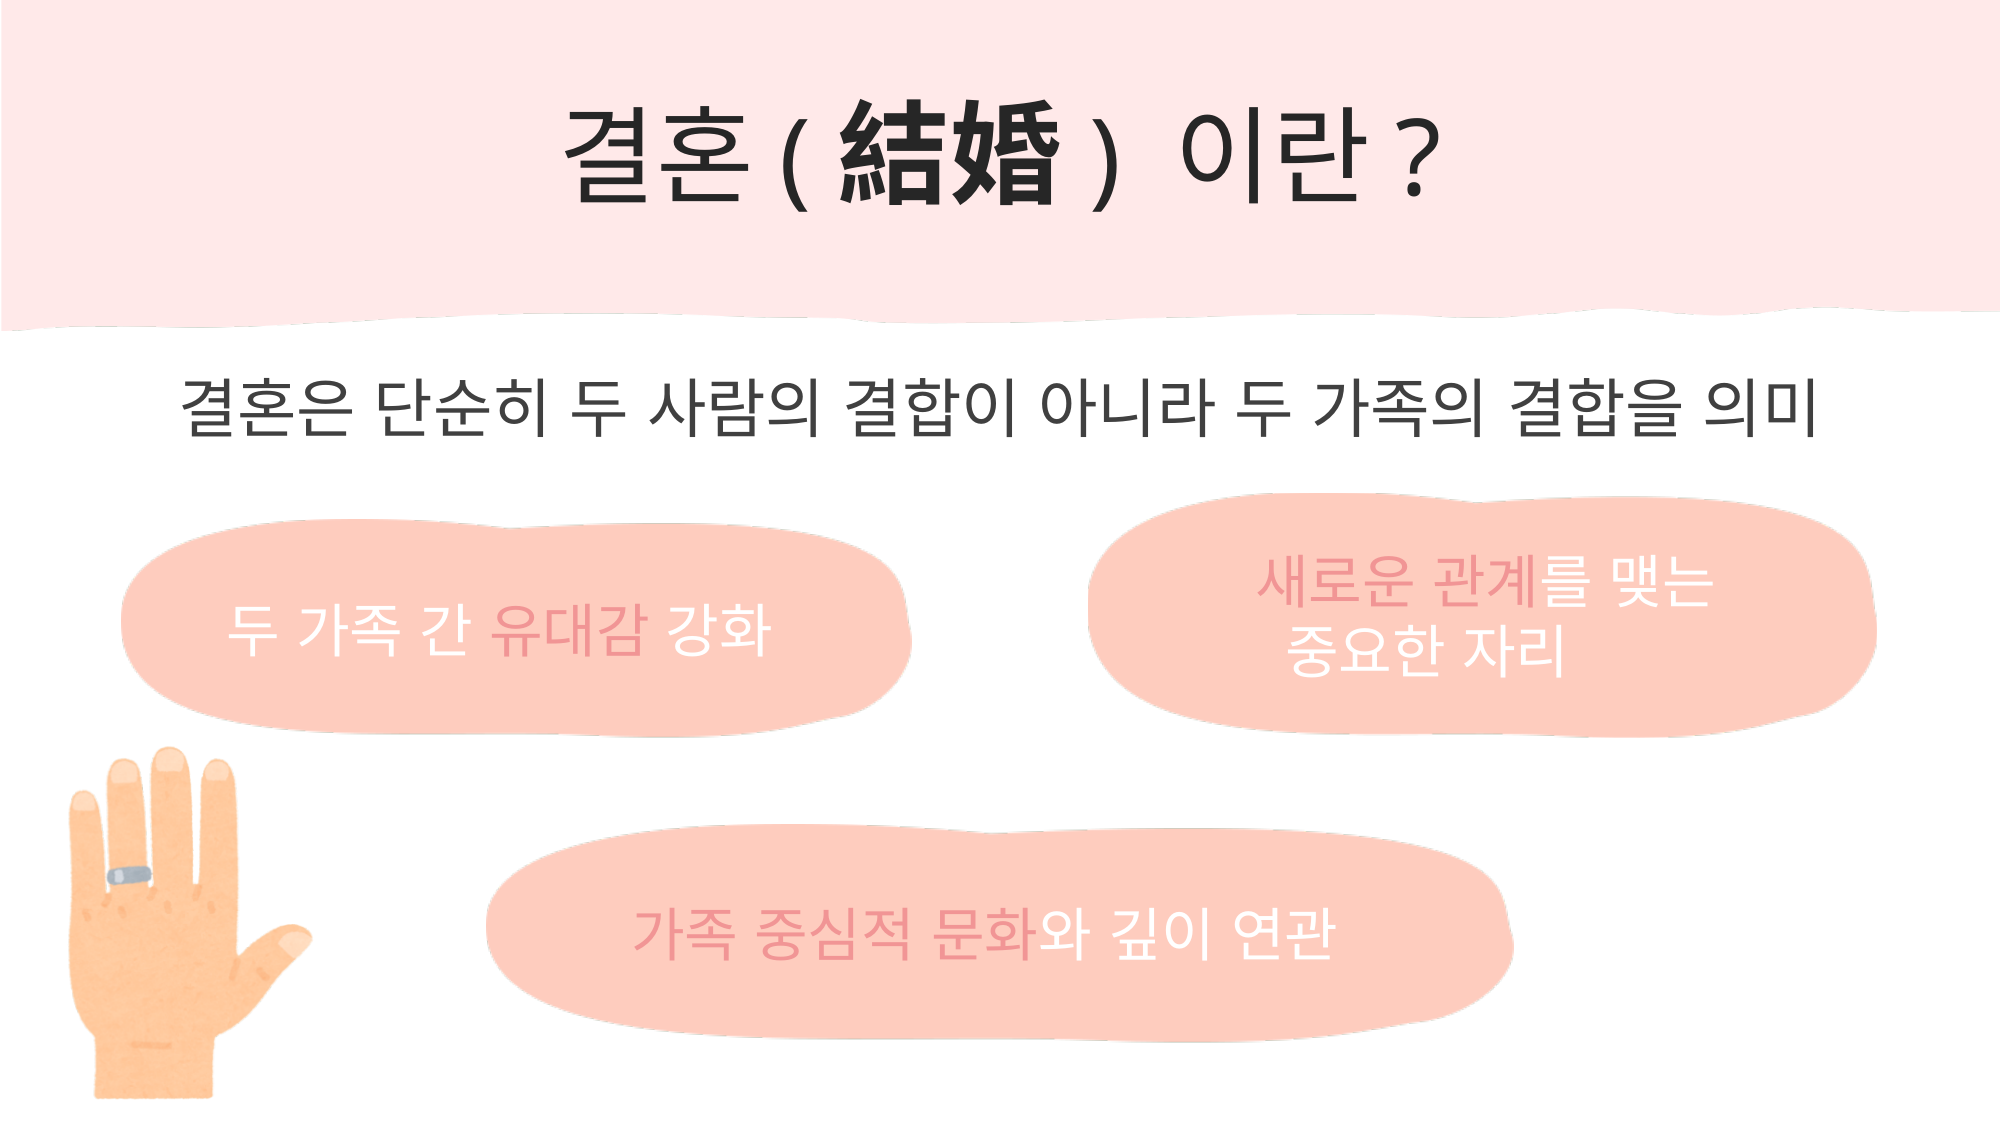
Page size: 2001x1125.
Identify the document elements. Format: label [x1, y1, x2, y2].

list [99, 342, 1900, 1044]
picture [39, 738, 343, 1111]
picture [1087, 492, 1879, 740]
text_box [0, 0, 2000, 332]
text_box [485, 823, 1515, 1044]
text_box [121, 519, 913, 740]
